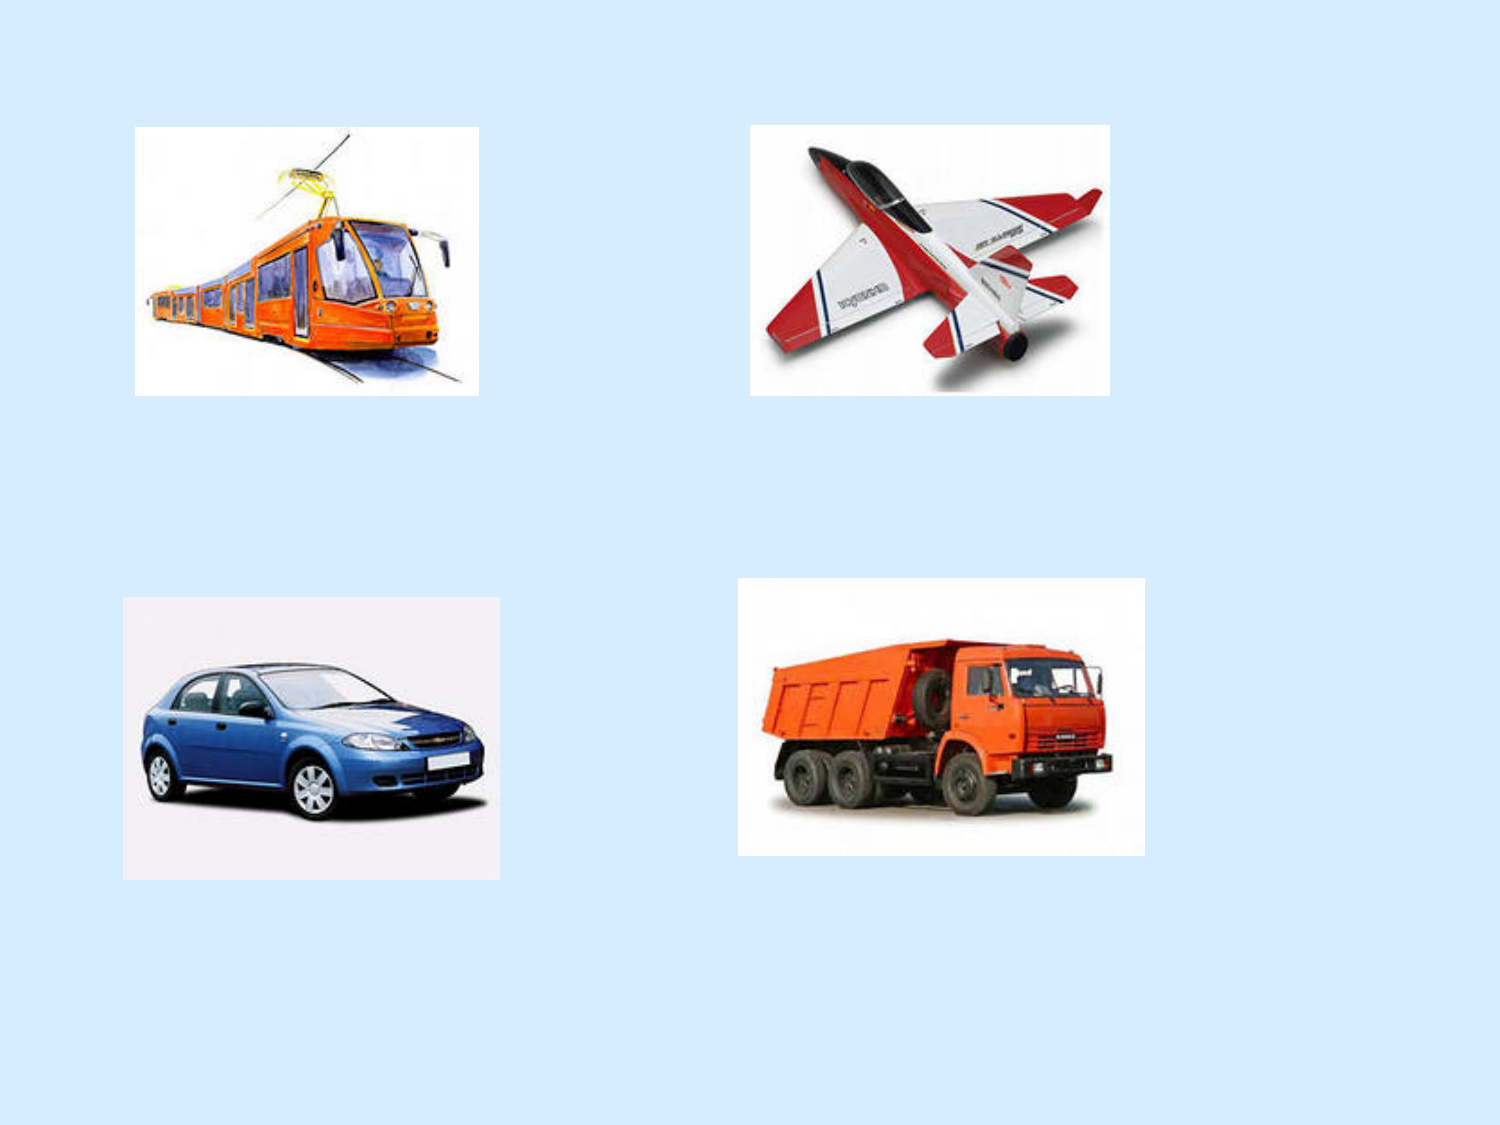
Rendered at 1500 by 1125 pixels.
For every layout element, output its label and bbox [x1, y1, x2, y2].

picture [737, 578, 1146, 857]
picture [123, 597, 500, 880]
picture [749, 125, 1110, 396]
picture [135, 127, 479, 396]
